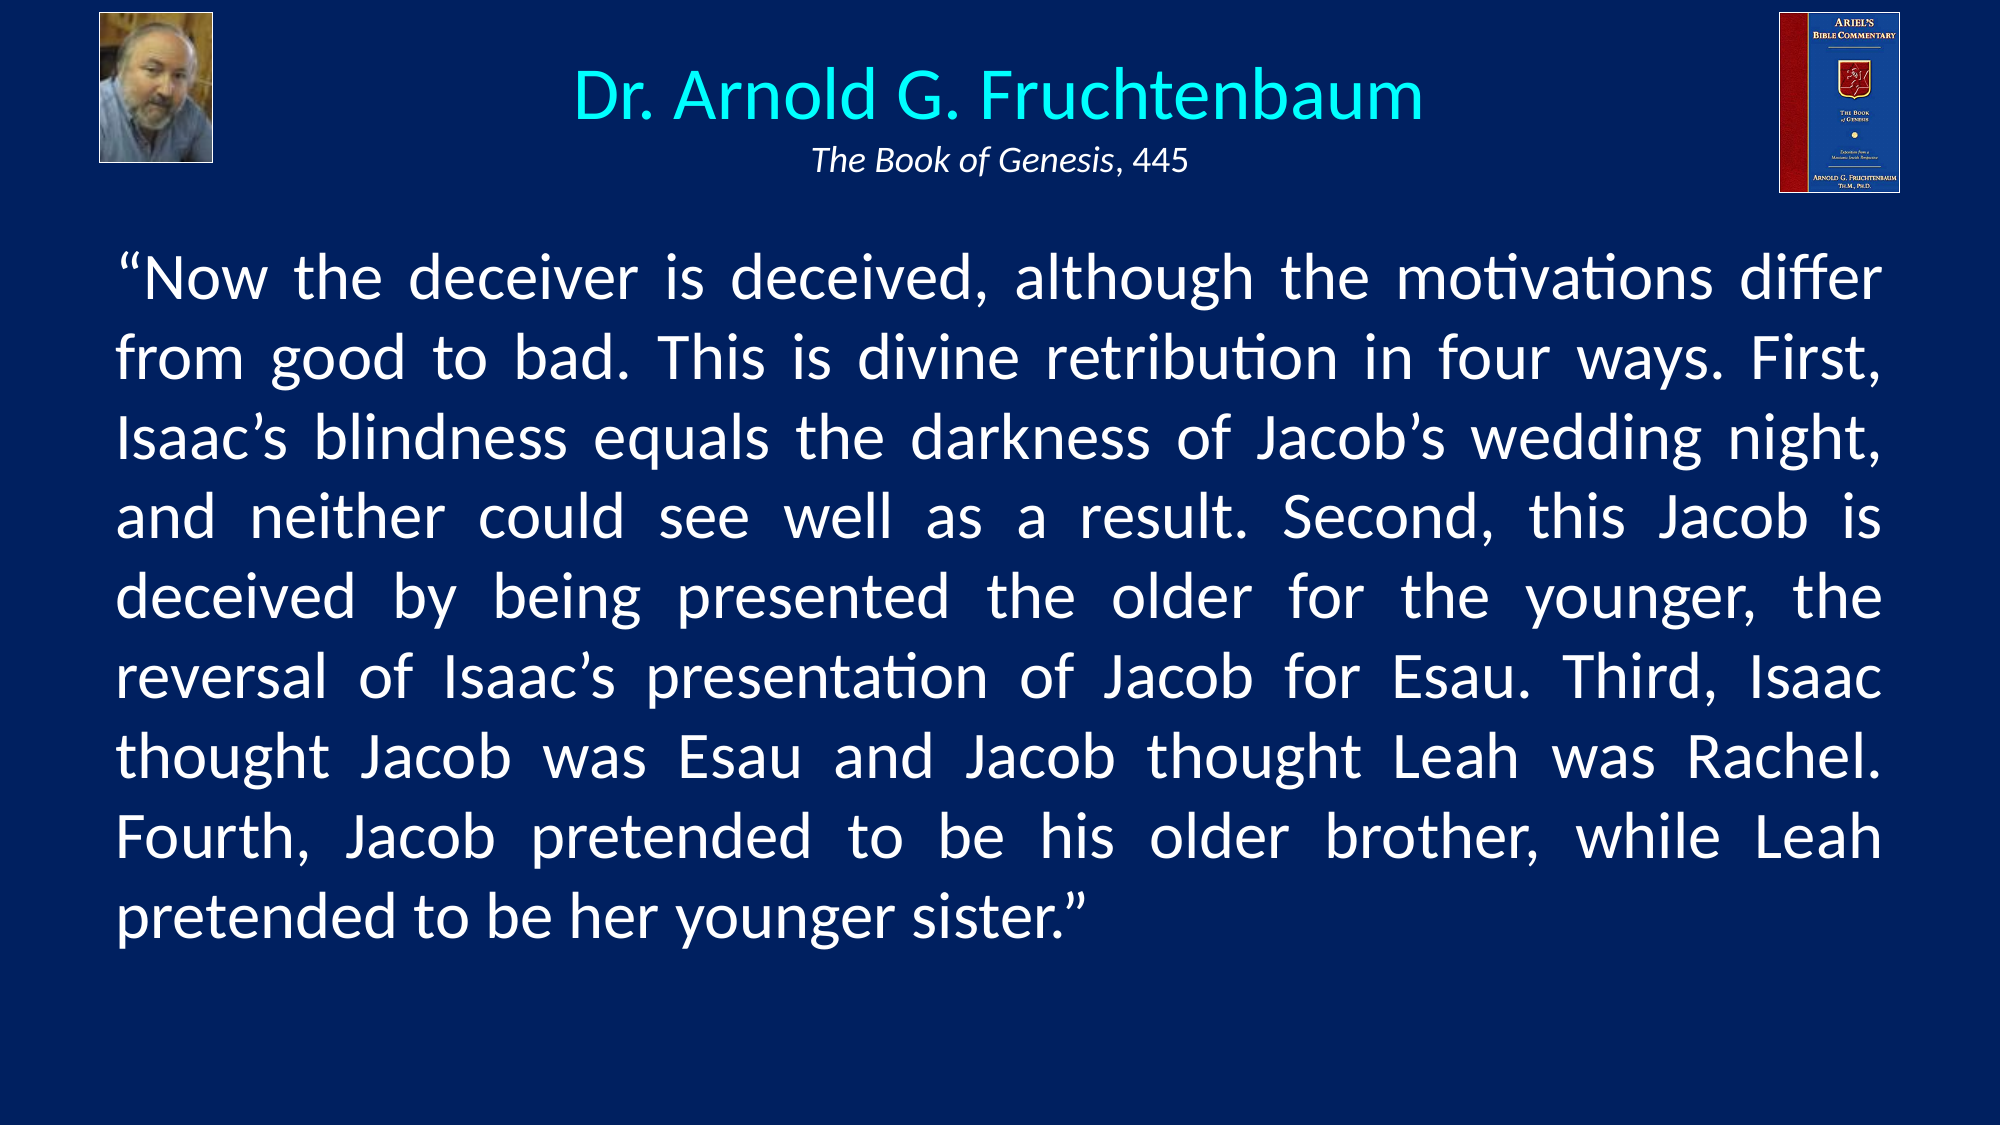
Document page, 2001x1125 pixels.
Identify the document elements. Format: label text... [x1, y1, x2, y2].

text_box Dr. Arnold G. Fruchtenbaum The Book of Genesis, 445 [554, 37, 1446, 188]
list “Now the deceiver is deceived, although the motivations differ from good to bad. This is divine retribution in four ways. First, Isaac’s blindness equals the darkness of Jacob’s wedding night, and neither could see well as a result. Second, this Jacob is deceived by being presented the older for the younger, the reversal of Isaac’s presentation of Jacob for Esau. Third, Isaac thought Jacob was Esau and Jacob thought Leah was Rachel. Fourth, Jacob pretended to be his older brother, while Leah pretended to be her younger sister.” [100, 224, 1901, 963]
picture [99, 12, 213, 163]
picture [1779, 12, 1901, 193]
